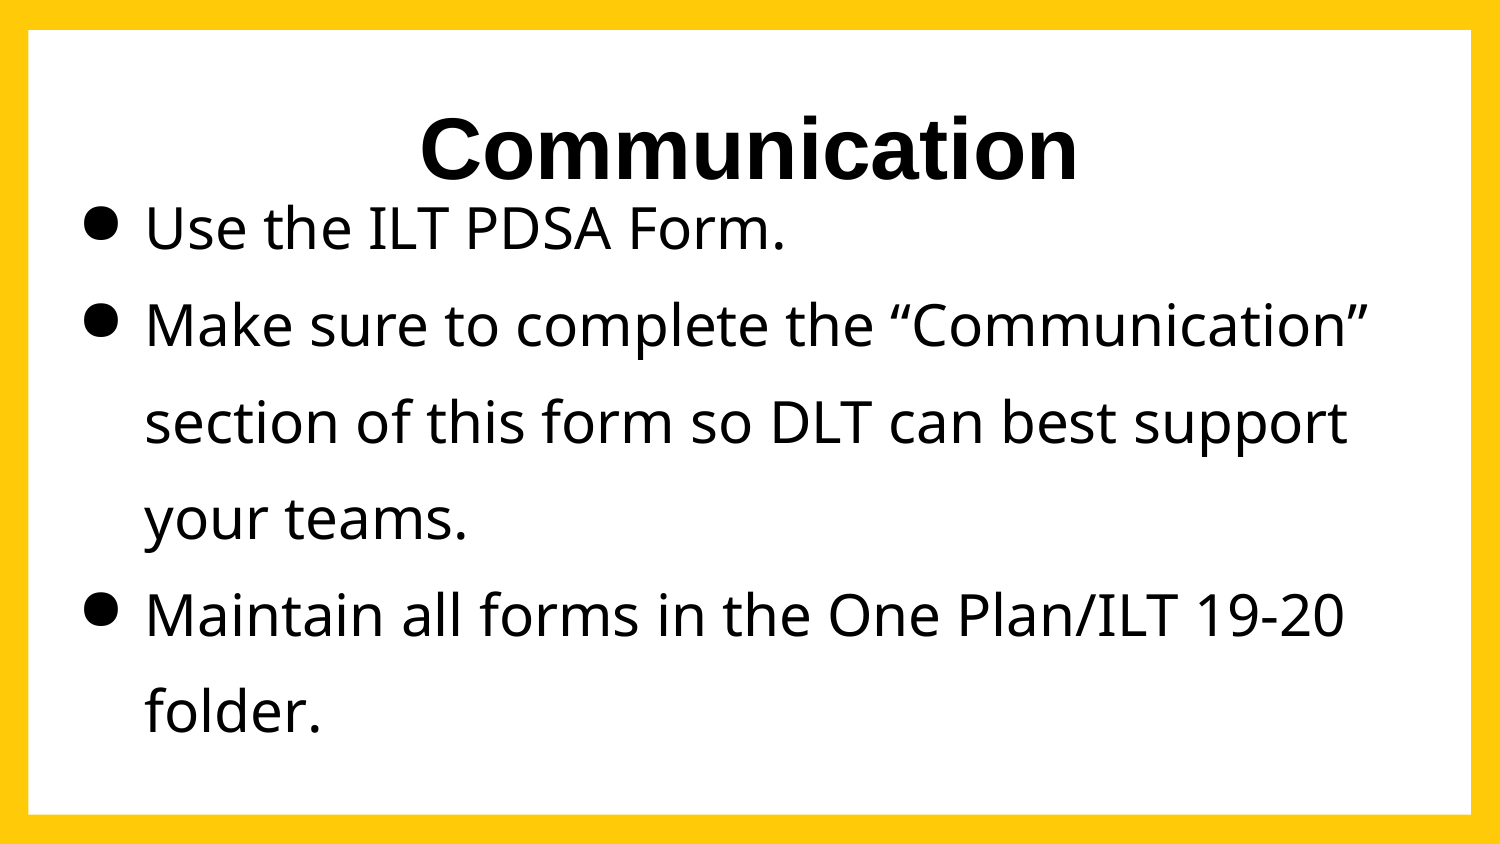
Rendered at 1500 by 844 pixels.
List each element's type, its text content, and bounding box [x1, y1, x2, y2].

text_box Use the ILT PDSA Form. Make sure to complete the “Communication” section of this form so DLT can best support your teams. Maintain all forms in the One Plan/ILT 19-20 folder. [54, 254, 1434, 747]
title Communication [54, 155, 1446, 255]
